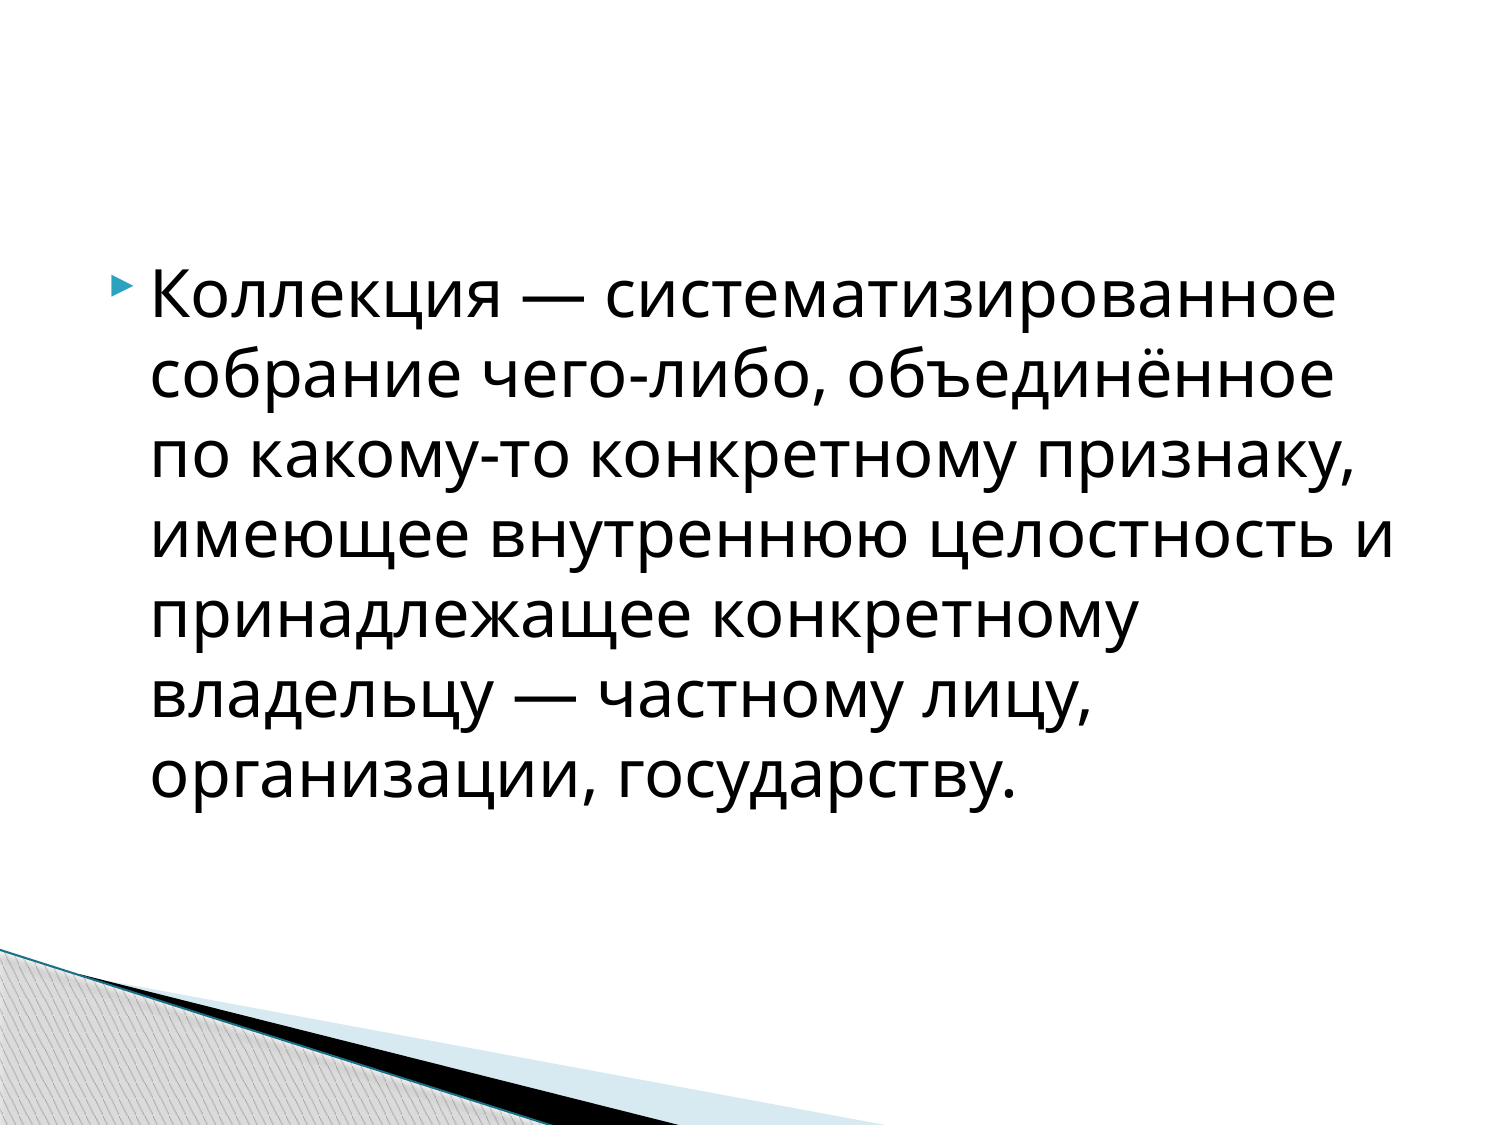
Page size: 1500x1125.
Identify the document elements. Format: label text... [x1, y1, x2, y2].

list Коллекция — систематизированное собрание чего-либо, объединённое по какому-то конкретному признаку, имеющее внутреннюю целостность и принадлежащее конкретному владельцу — частному лицу, организации, государству. [75, 243, 1425, 986]
